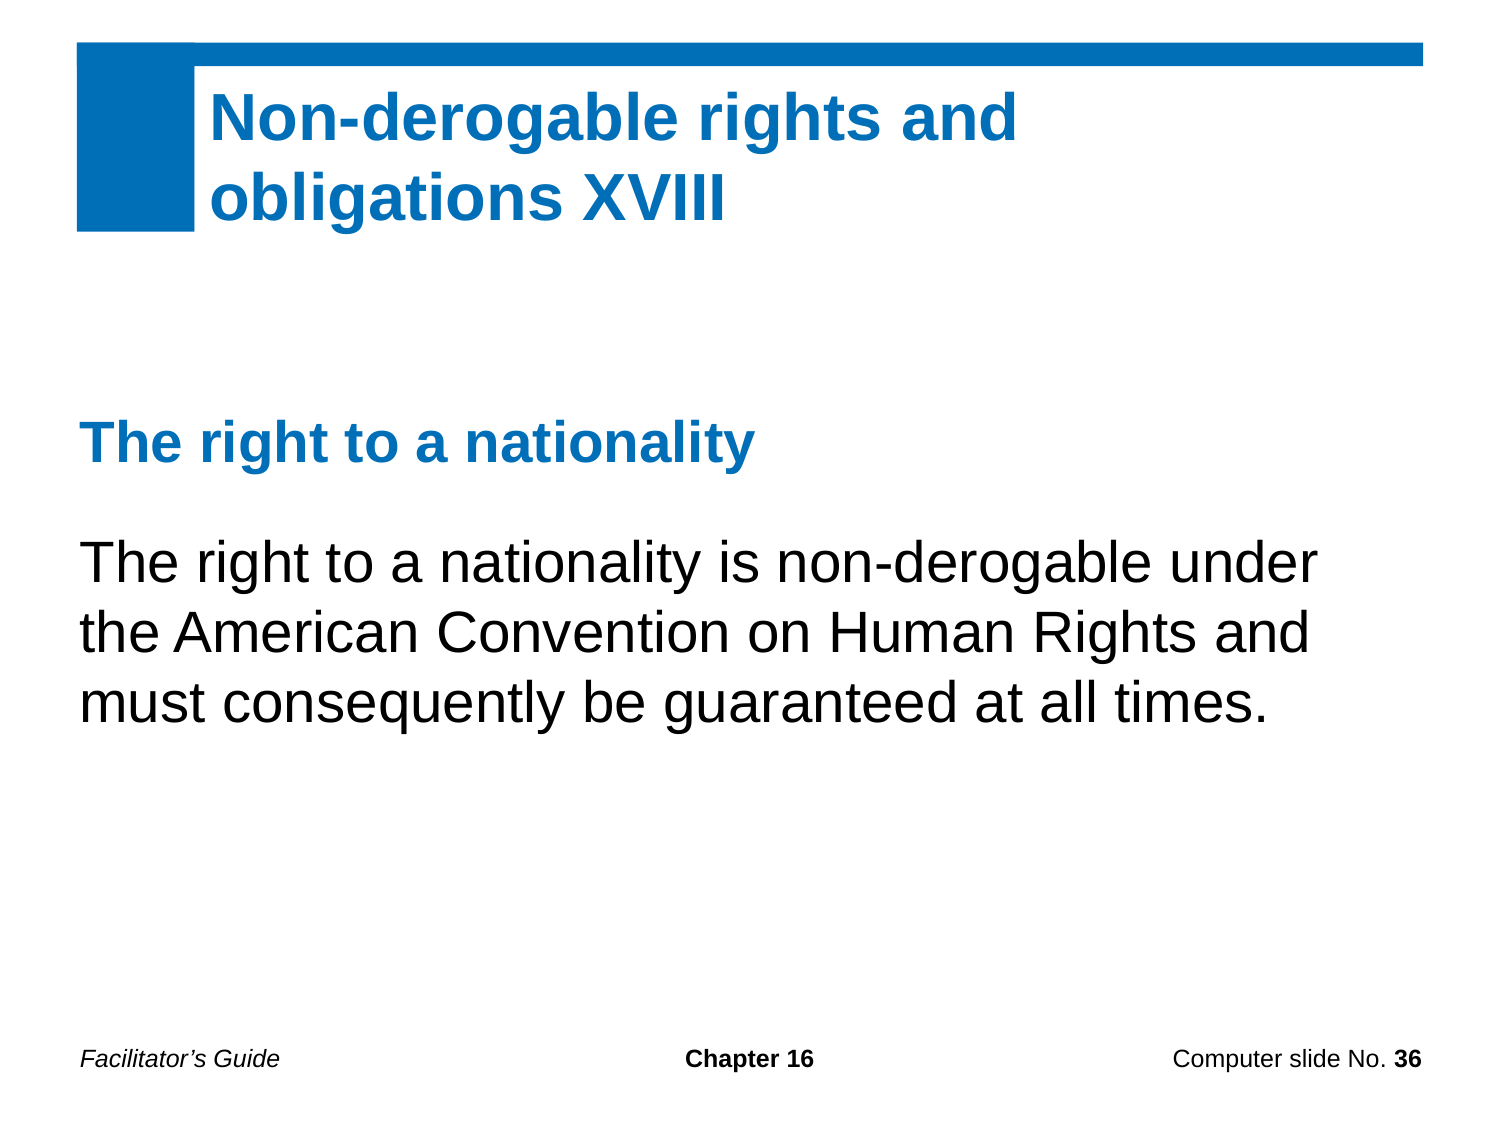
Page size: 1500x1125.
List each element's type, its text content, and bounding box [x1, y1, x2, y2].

text_box Non-derogable rights and obligations XVIII [194, 66, 1425, 256]
text_box Computer slide No. 36 [1055, 1034, 1437, 1103]
text_box The right to a nationality The right to a nationality is non-derogable under the American Convention on Human Rights and must consequently be guaranteed at all times. [64, 397, 1415, 752]
footer Chapter 16 [512, 1034, 988, 1103]
slide_number Facilitator’s Guide [64, 1034, 469, 1103]
